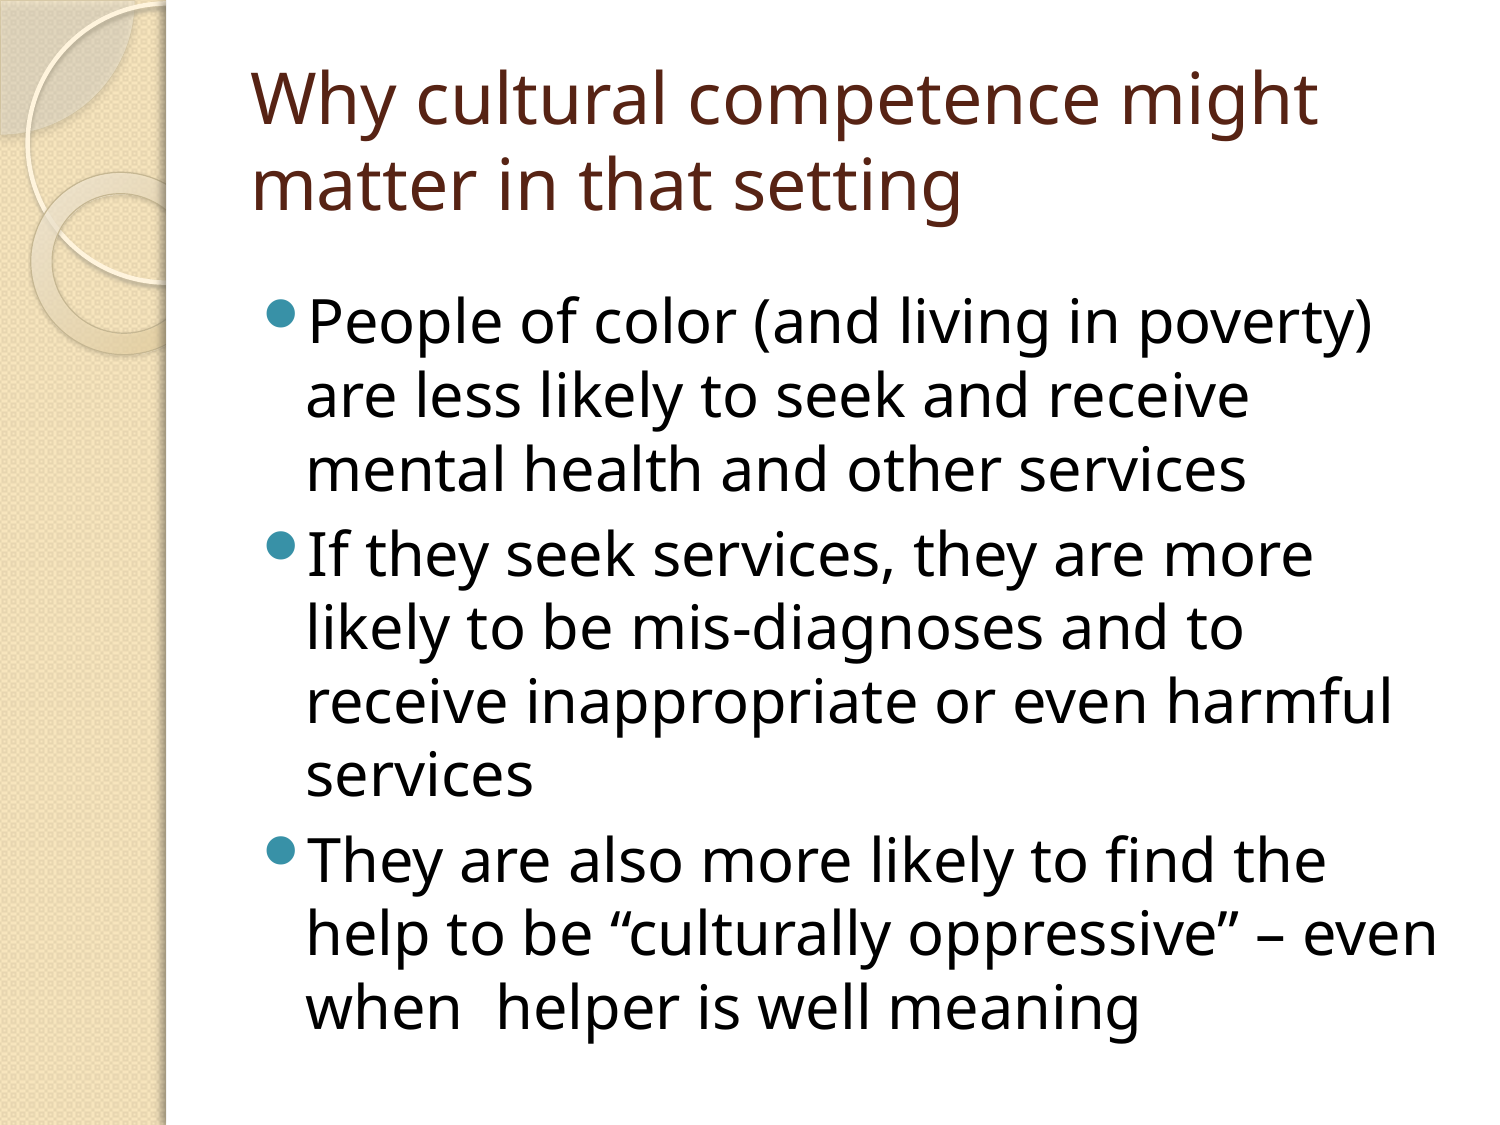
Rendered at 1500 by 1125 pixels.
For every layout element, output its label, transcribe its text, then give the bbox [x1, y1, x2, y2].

title Why cultural competence might matter in that setting [235, 45, 1466, 233]
list People of color (and living in poverty) are less likely to seek and receive mental health and other services If they seek services, they are more likely to be mis-diagnoses and to receive inappropriate or even harmful services They are also more likely to find the help to be “culturally oppressive” – even when helper is well meaning [235, 275, 1466, 1063]
